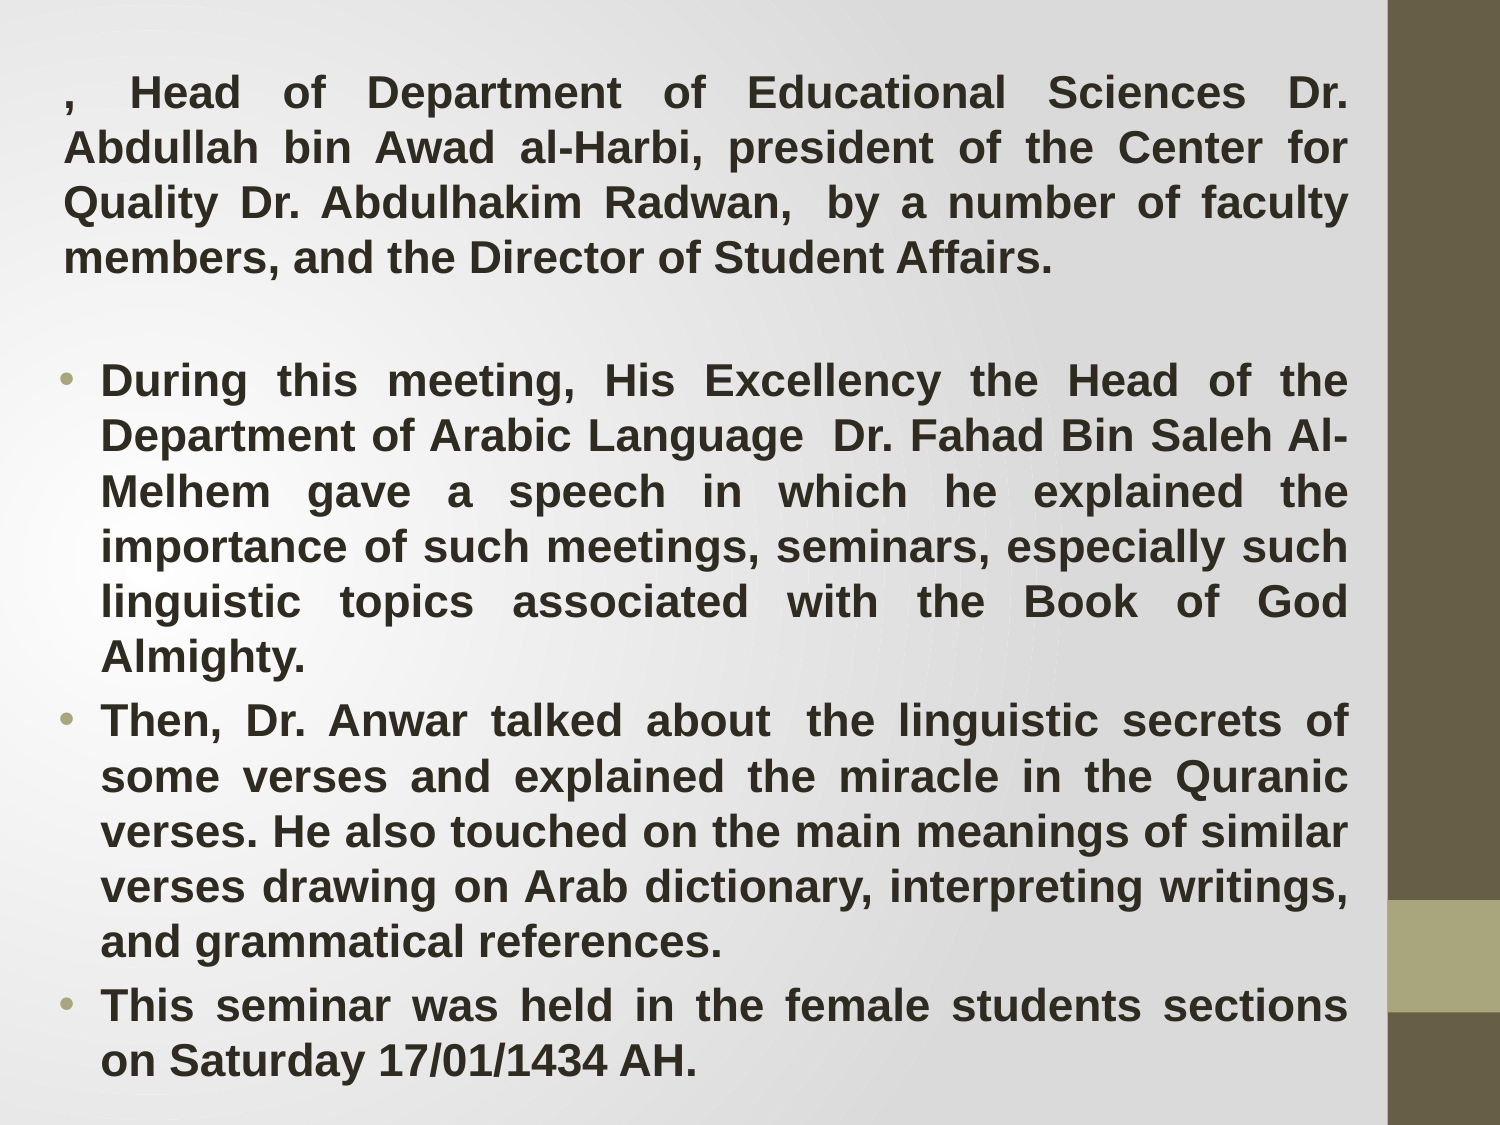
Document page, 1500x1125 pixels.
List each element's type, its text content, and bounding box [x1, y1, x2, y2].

list , Head of Department of Educational Sciences Dr. Abdullah bin Awad al-Harbi, president of the Center for Quality Dr. Abdulhakim Radwan, by a number of faculty members, and the Director of Student Affairs. During this meeting, His Excellency the Head of the Department of Arabic Language Dr. Fahad Bin Saleh Al-Melhem gave a speech in which he explained the importance of such meetings, seminars, especially such linguistic topics associated with the Book of God Almighty. Then, Dr. Anwar talked about the linguistic secrets of some verses and explained the miracle in the Quranic verses. He also touched on the main meanings of similar verses drawing on Arab dictionary, interpreting writings, and grammatical references. This seminar was held in the female students sections on Saturday 17/01/1434 AH. [29, 54, 1365, 1094]
